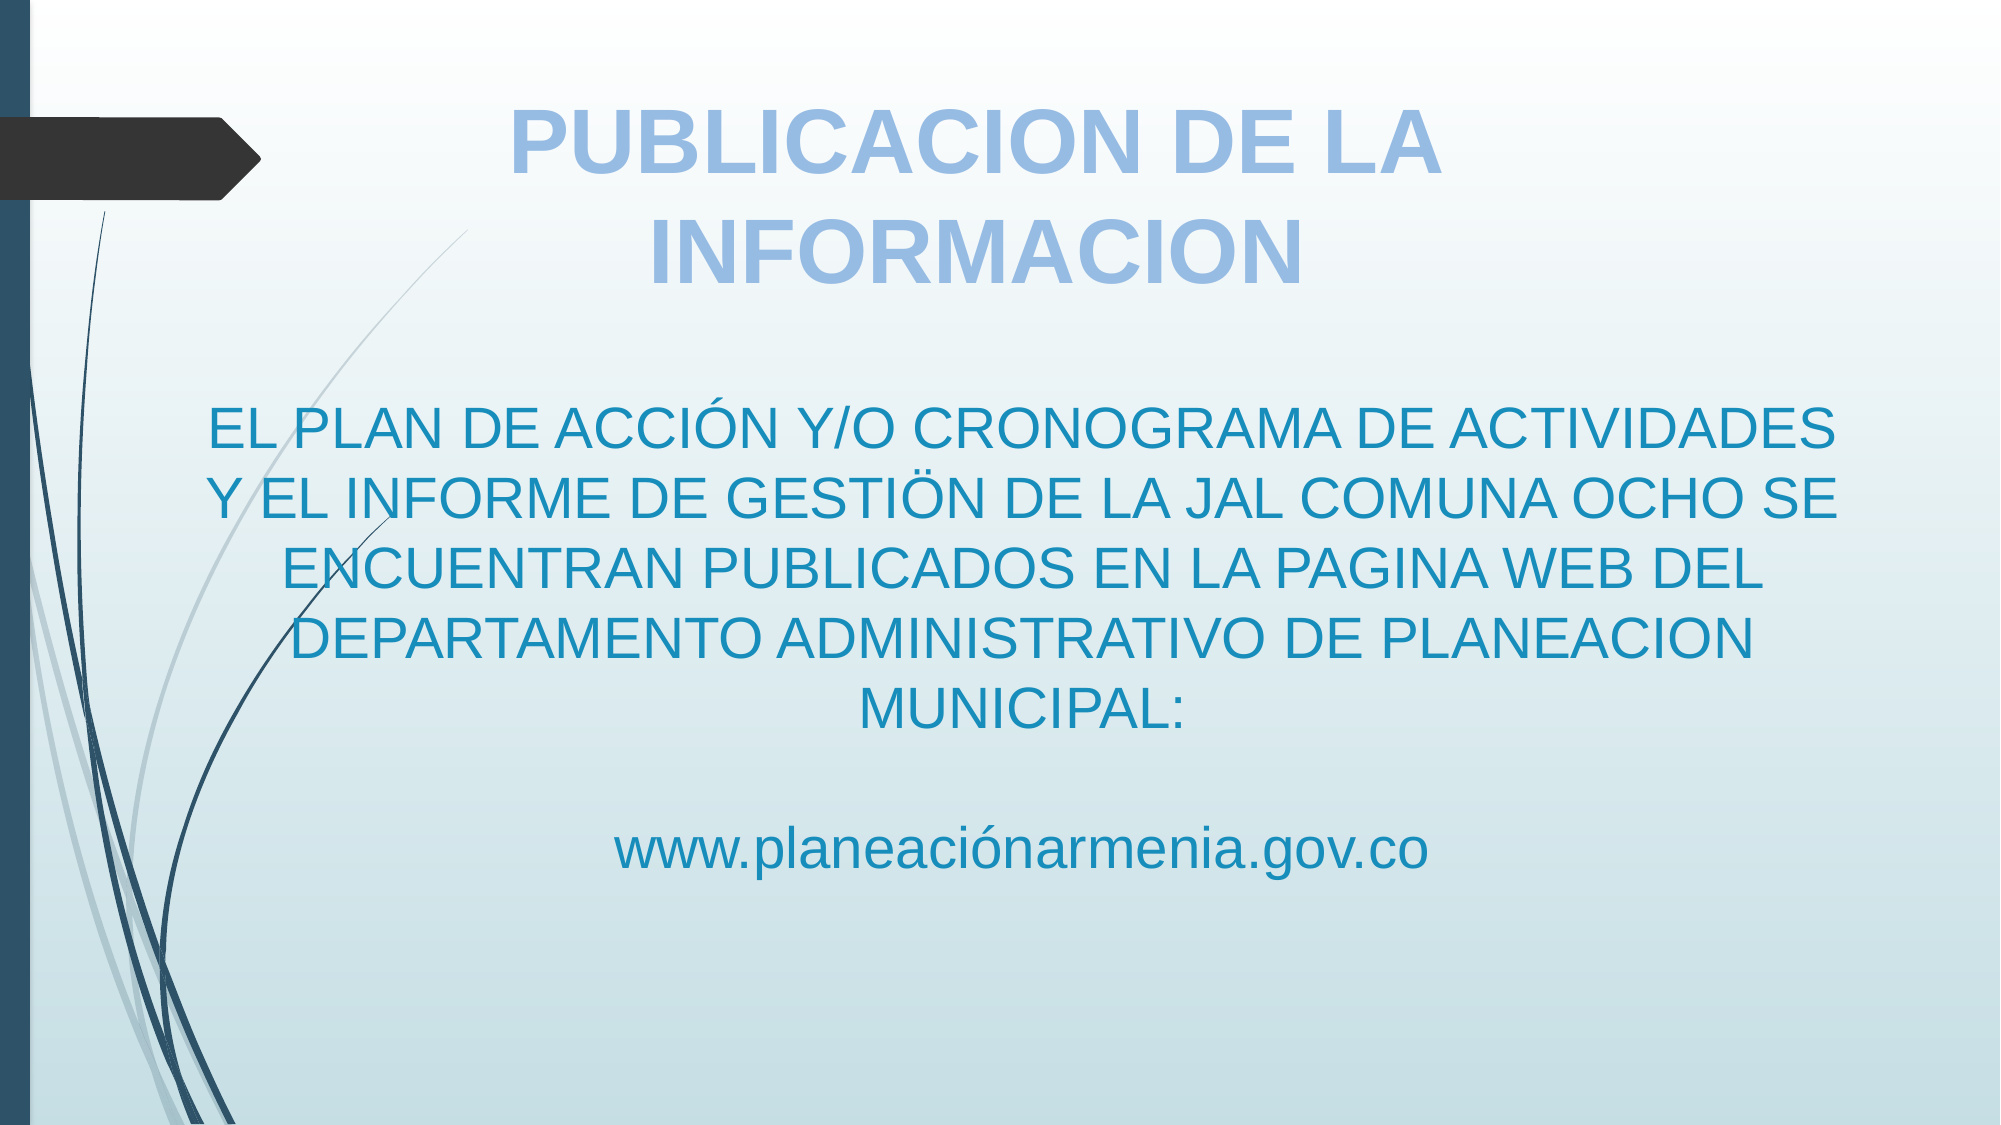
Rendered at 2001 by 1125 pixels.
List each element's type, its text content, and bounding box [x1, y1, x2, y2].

text_box PUBLICACION DE LA INFORMACION [363, 74, 1591, 310]
text_box EL PLAN DE ACCIÓN Y/O CRONOGRAMA DE ACTIVIDADES Y EL INFORME DE GESTIÖN DE LA JAL COMUNA OCHO SE ENCUENTRAN PUBLICADOS EN LA PAGINA WEB DEL DEPARTAMENTO ADMINISTRATIVO DE PLANEACION MUNICIPAL: www.planeaciónarmenia.gov.co [169, 382, 1877, 938]
